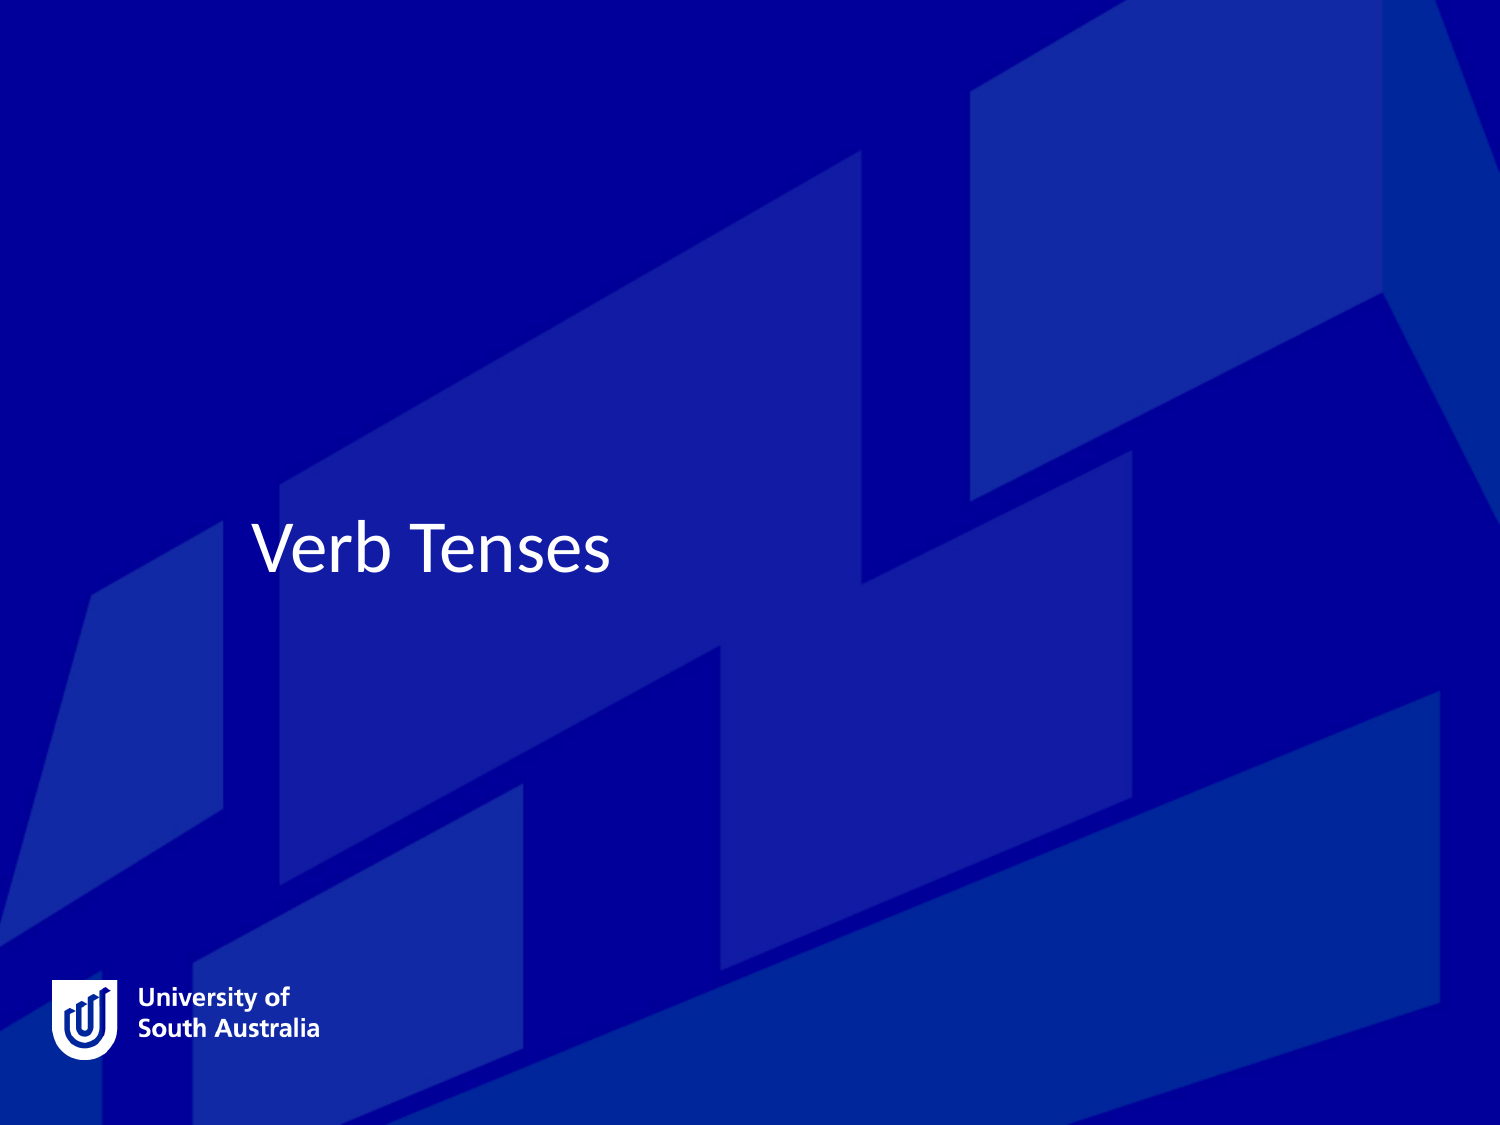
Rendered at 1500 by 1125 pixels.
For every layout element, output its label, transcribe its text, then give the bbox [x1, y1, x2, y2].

title Verb Tenses [236, 467, 1369, 619]
picture [0, 0, 1500, 1125]
